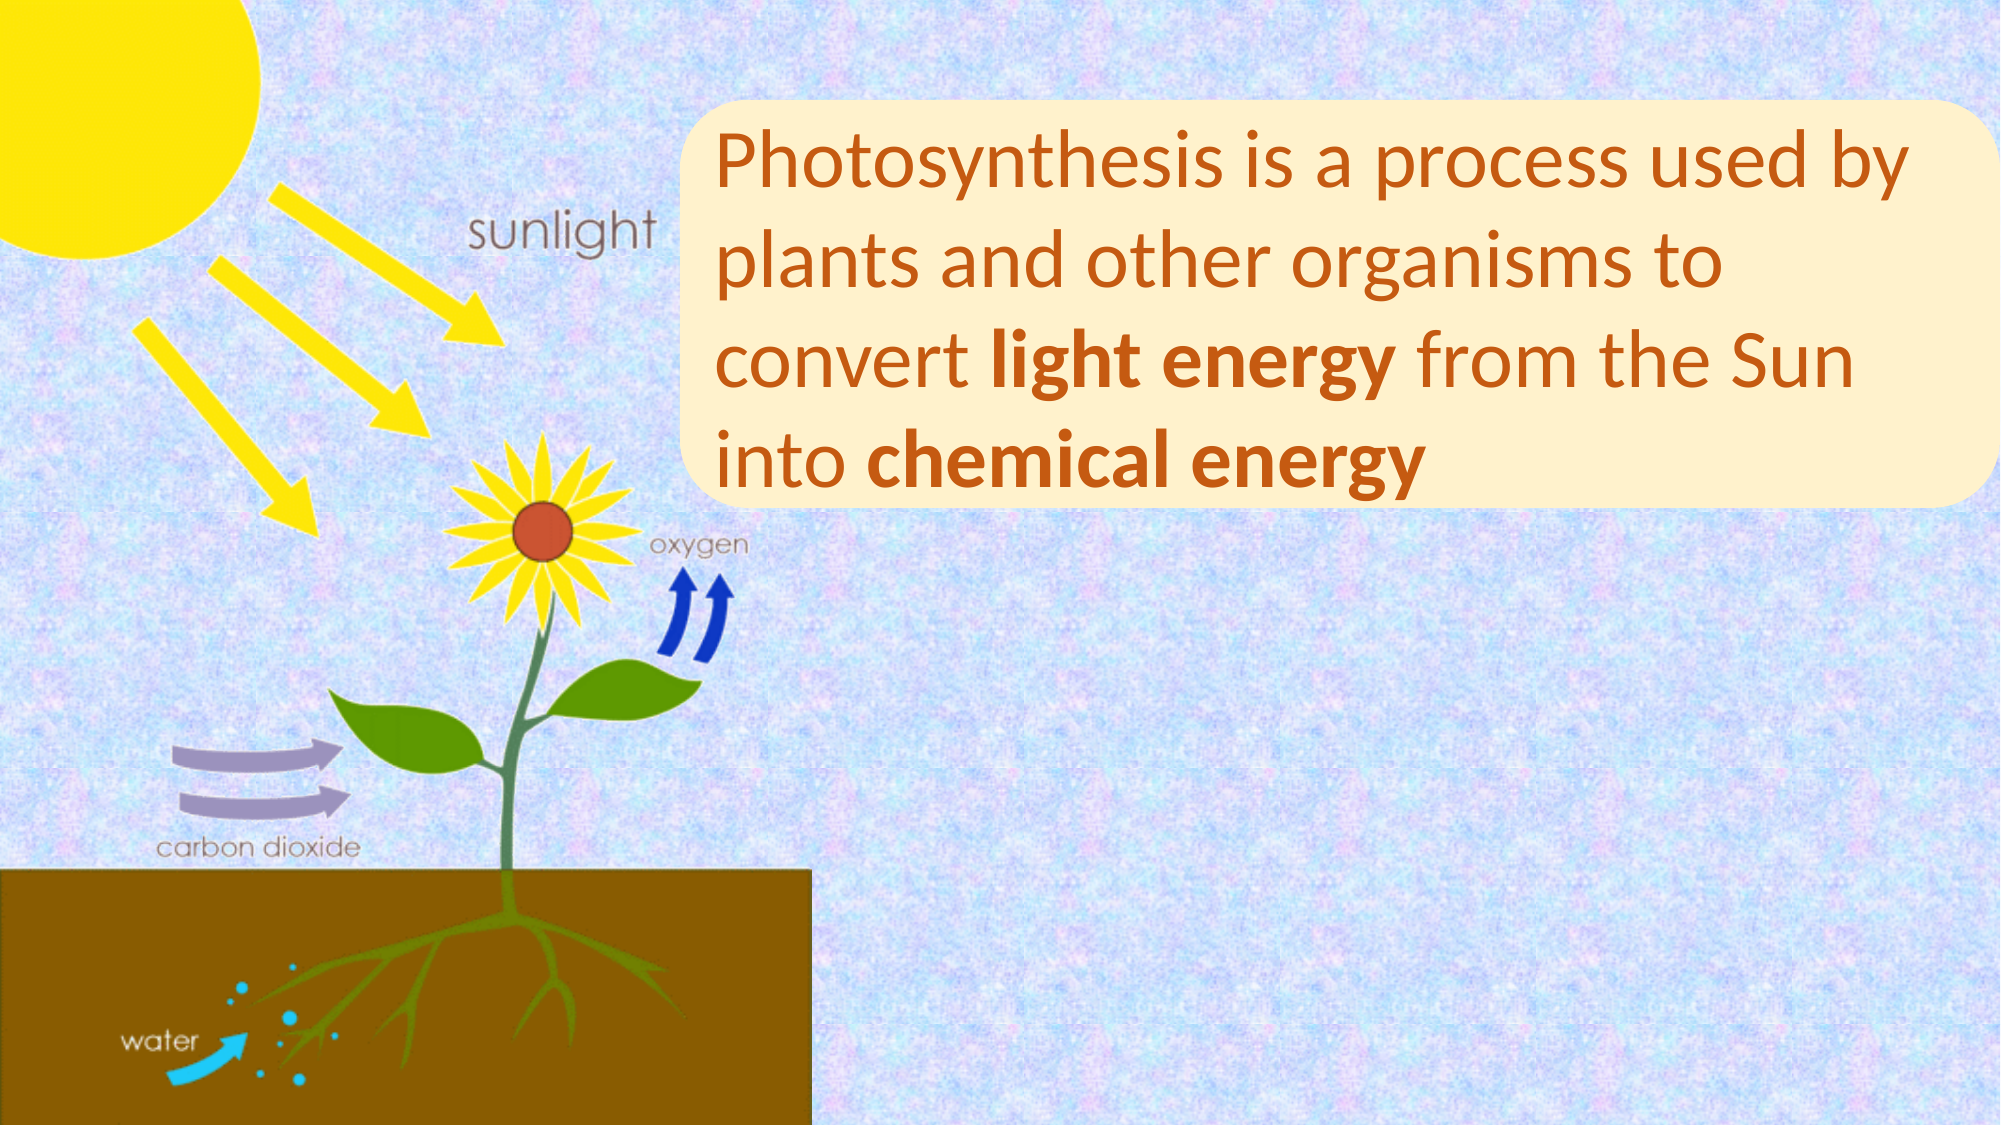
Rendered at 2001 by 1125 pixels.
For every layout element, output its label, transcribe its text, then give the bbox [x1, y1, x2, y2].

picture [0, 0, 2001, 1125]
text_box Photosynthesis is a process used by plants and other organisms to convert light energy from the Sun into chemical energy [812, 98, 2000, 509]
